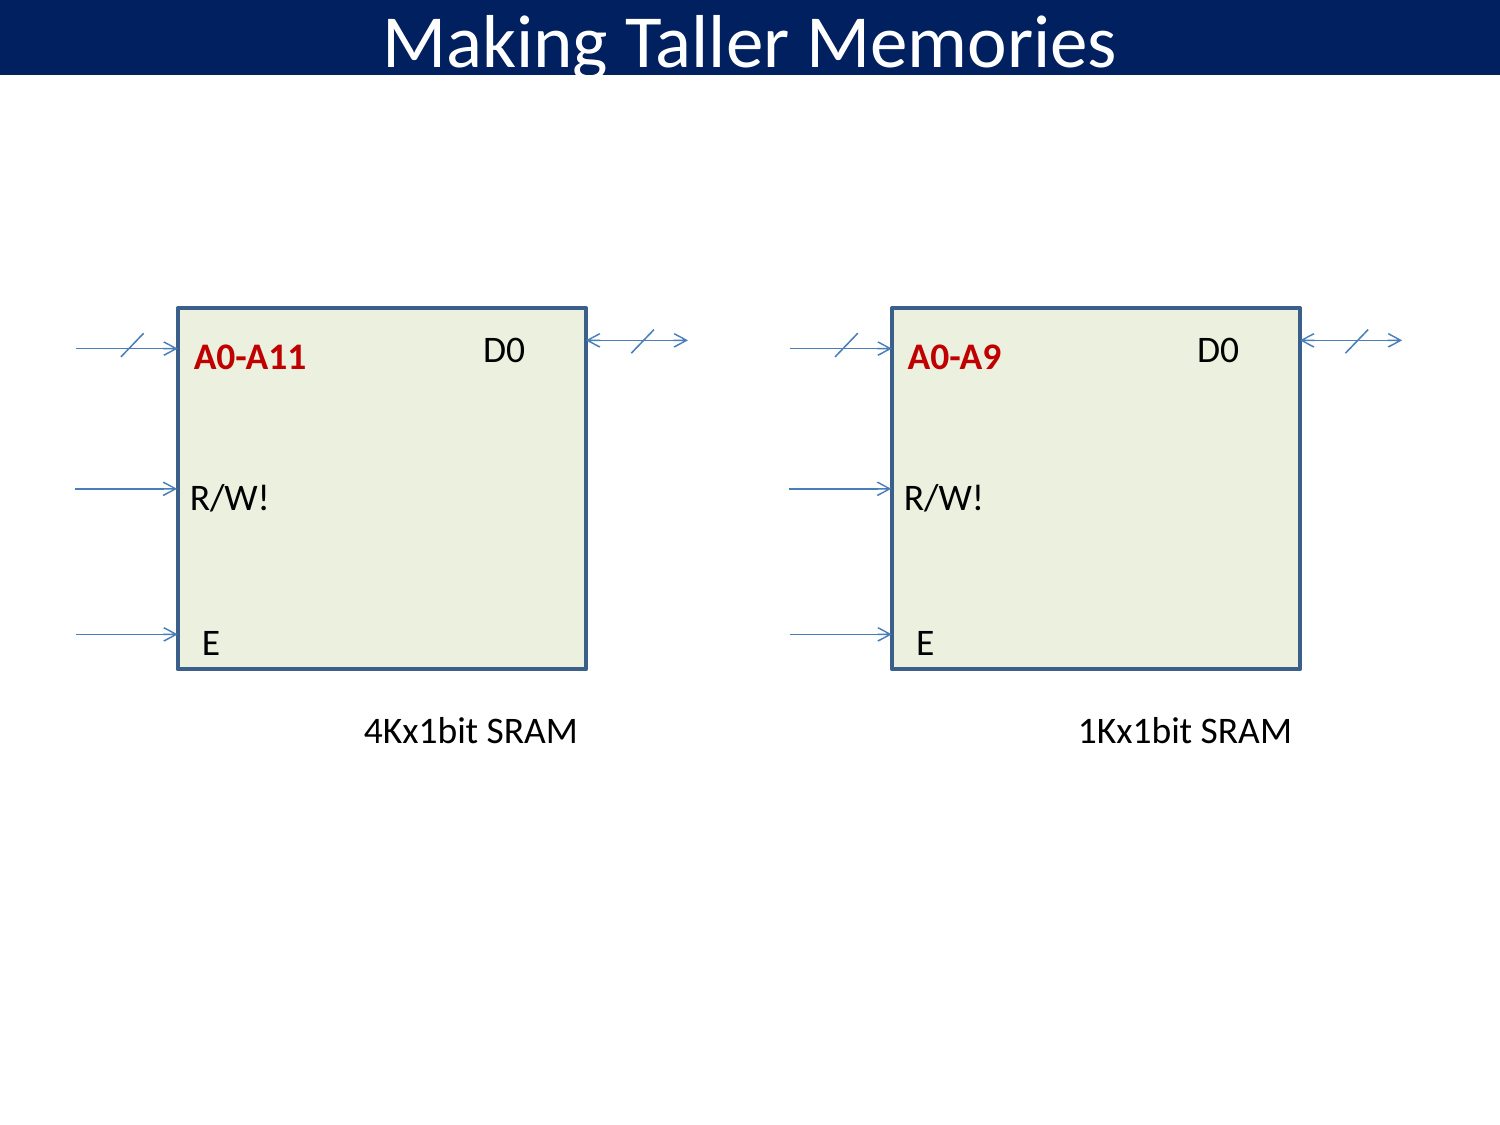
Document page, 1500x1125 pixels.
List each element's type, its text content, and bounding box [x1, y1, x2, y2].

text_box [788, 308, 1403, 760]
title Making Taller Memories [0, 0, 1500, 75]
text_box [74, 308, 689, 760]
